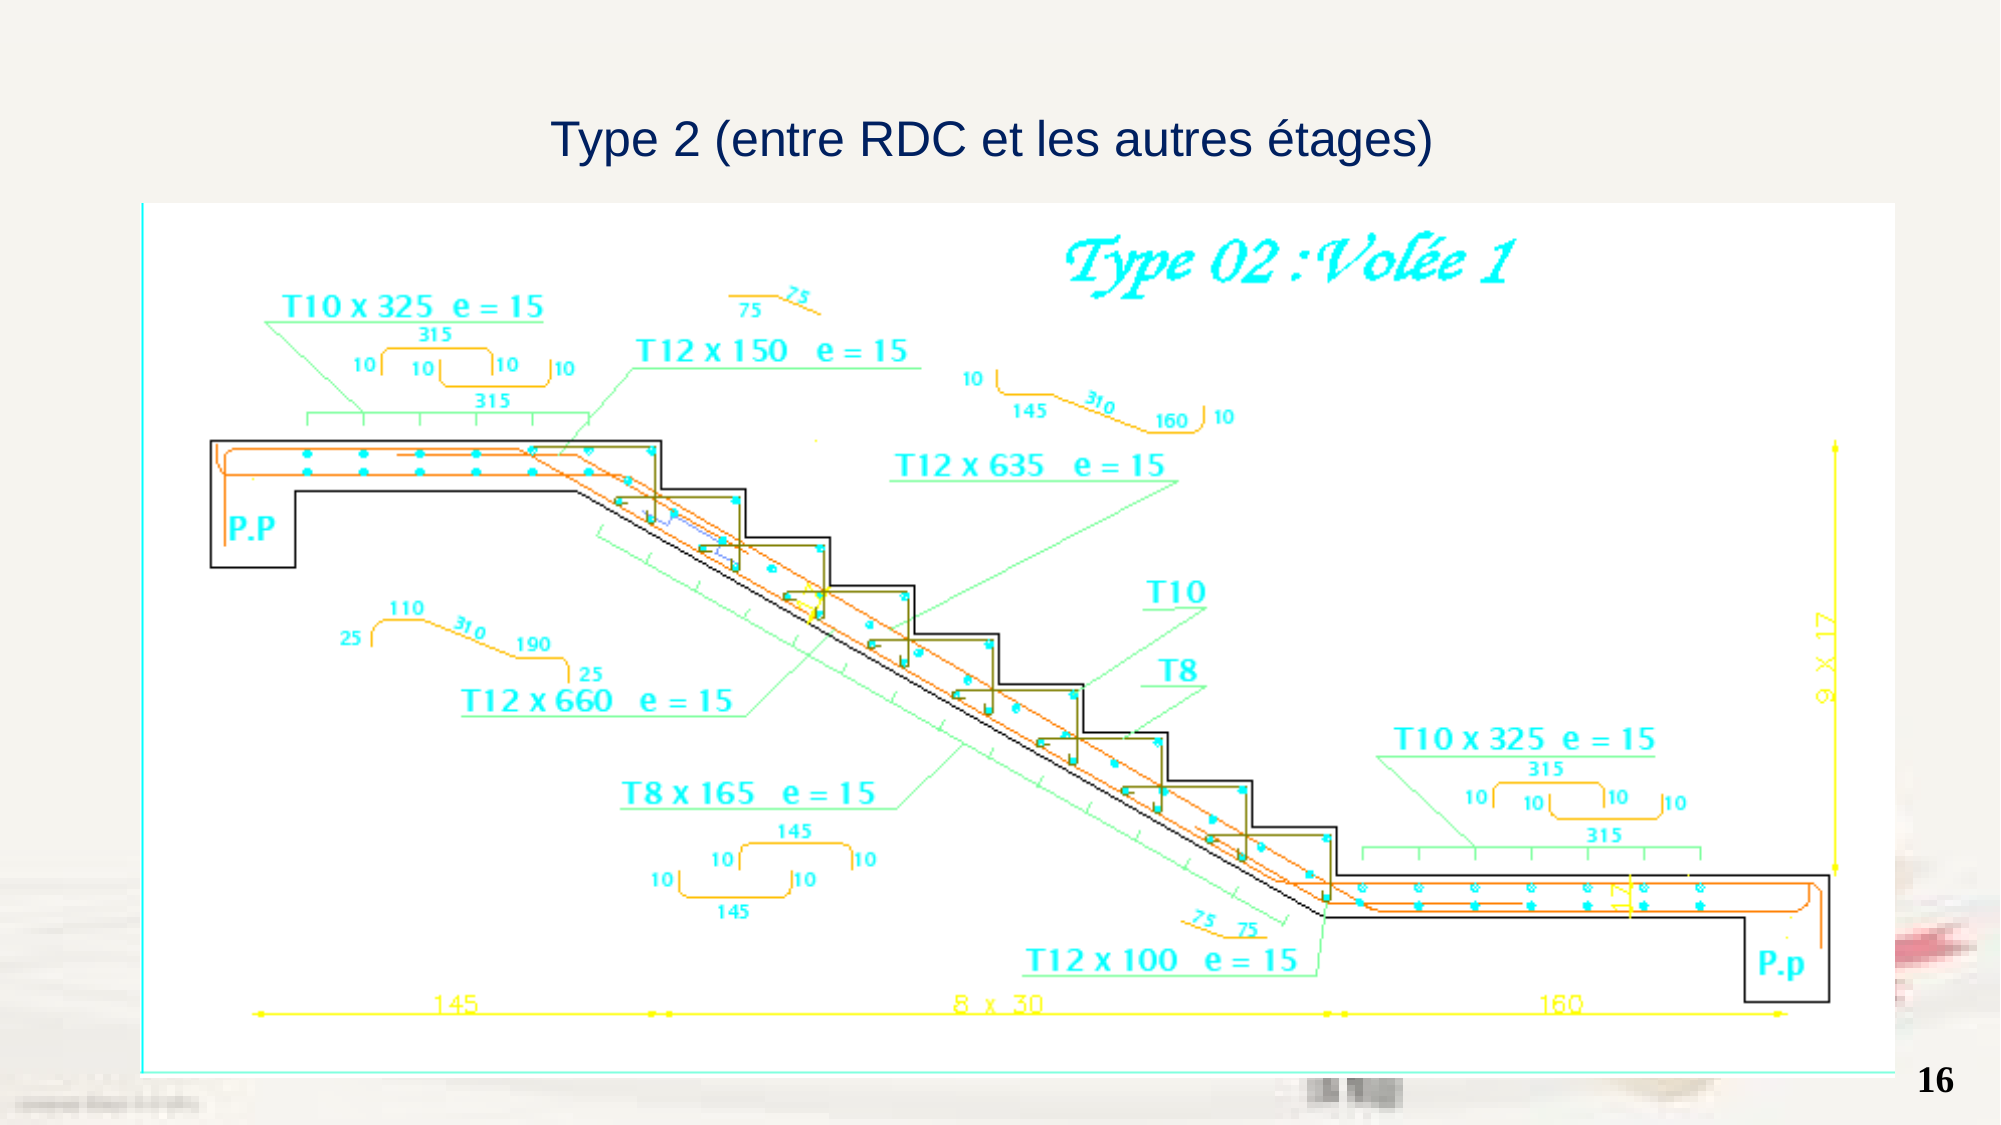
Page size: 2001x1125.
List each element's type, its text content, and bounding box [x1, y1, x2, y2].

text_box Type 2 (entre RDC et les autres étages) [535, 99, 1456, 175]
picture [140, 203, 1895, 1078]
footer 16 [1894, 1049, 1977, 1106]
text_box R = 3,5 [0, 0, 2000, 1125]
